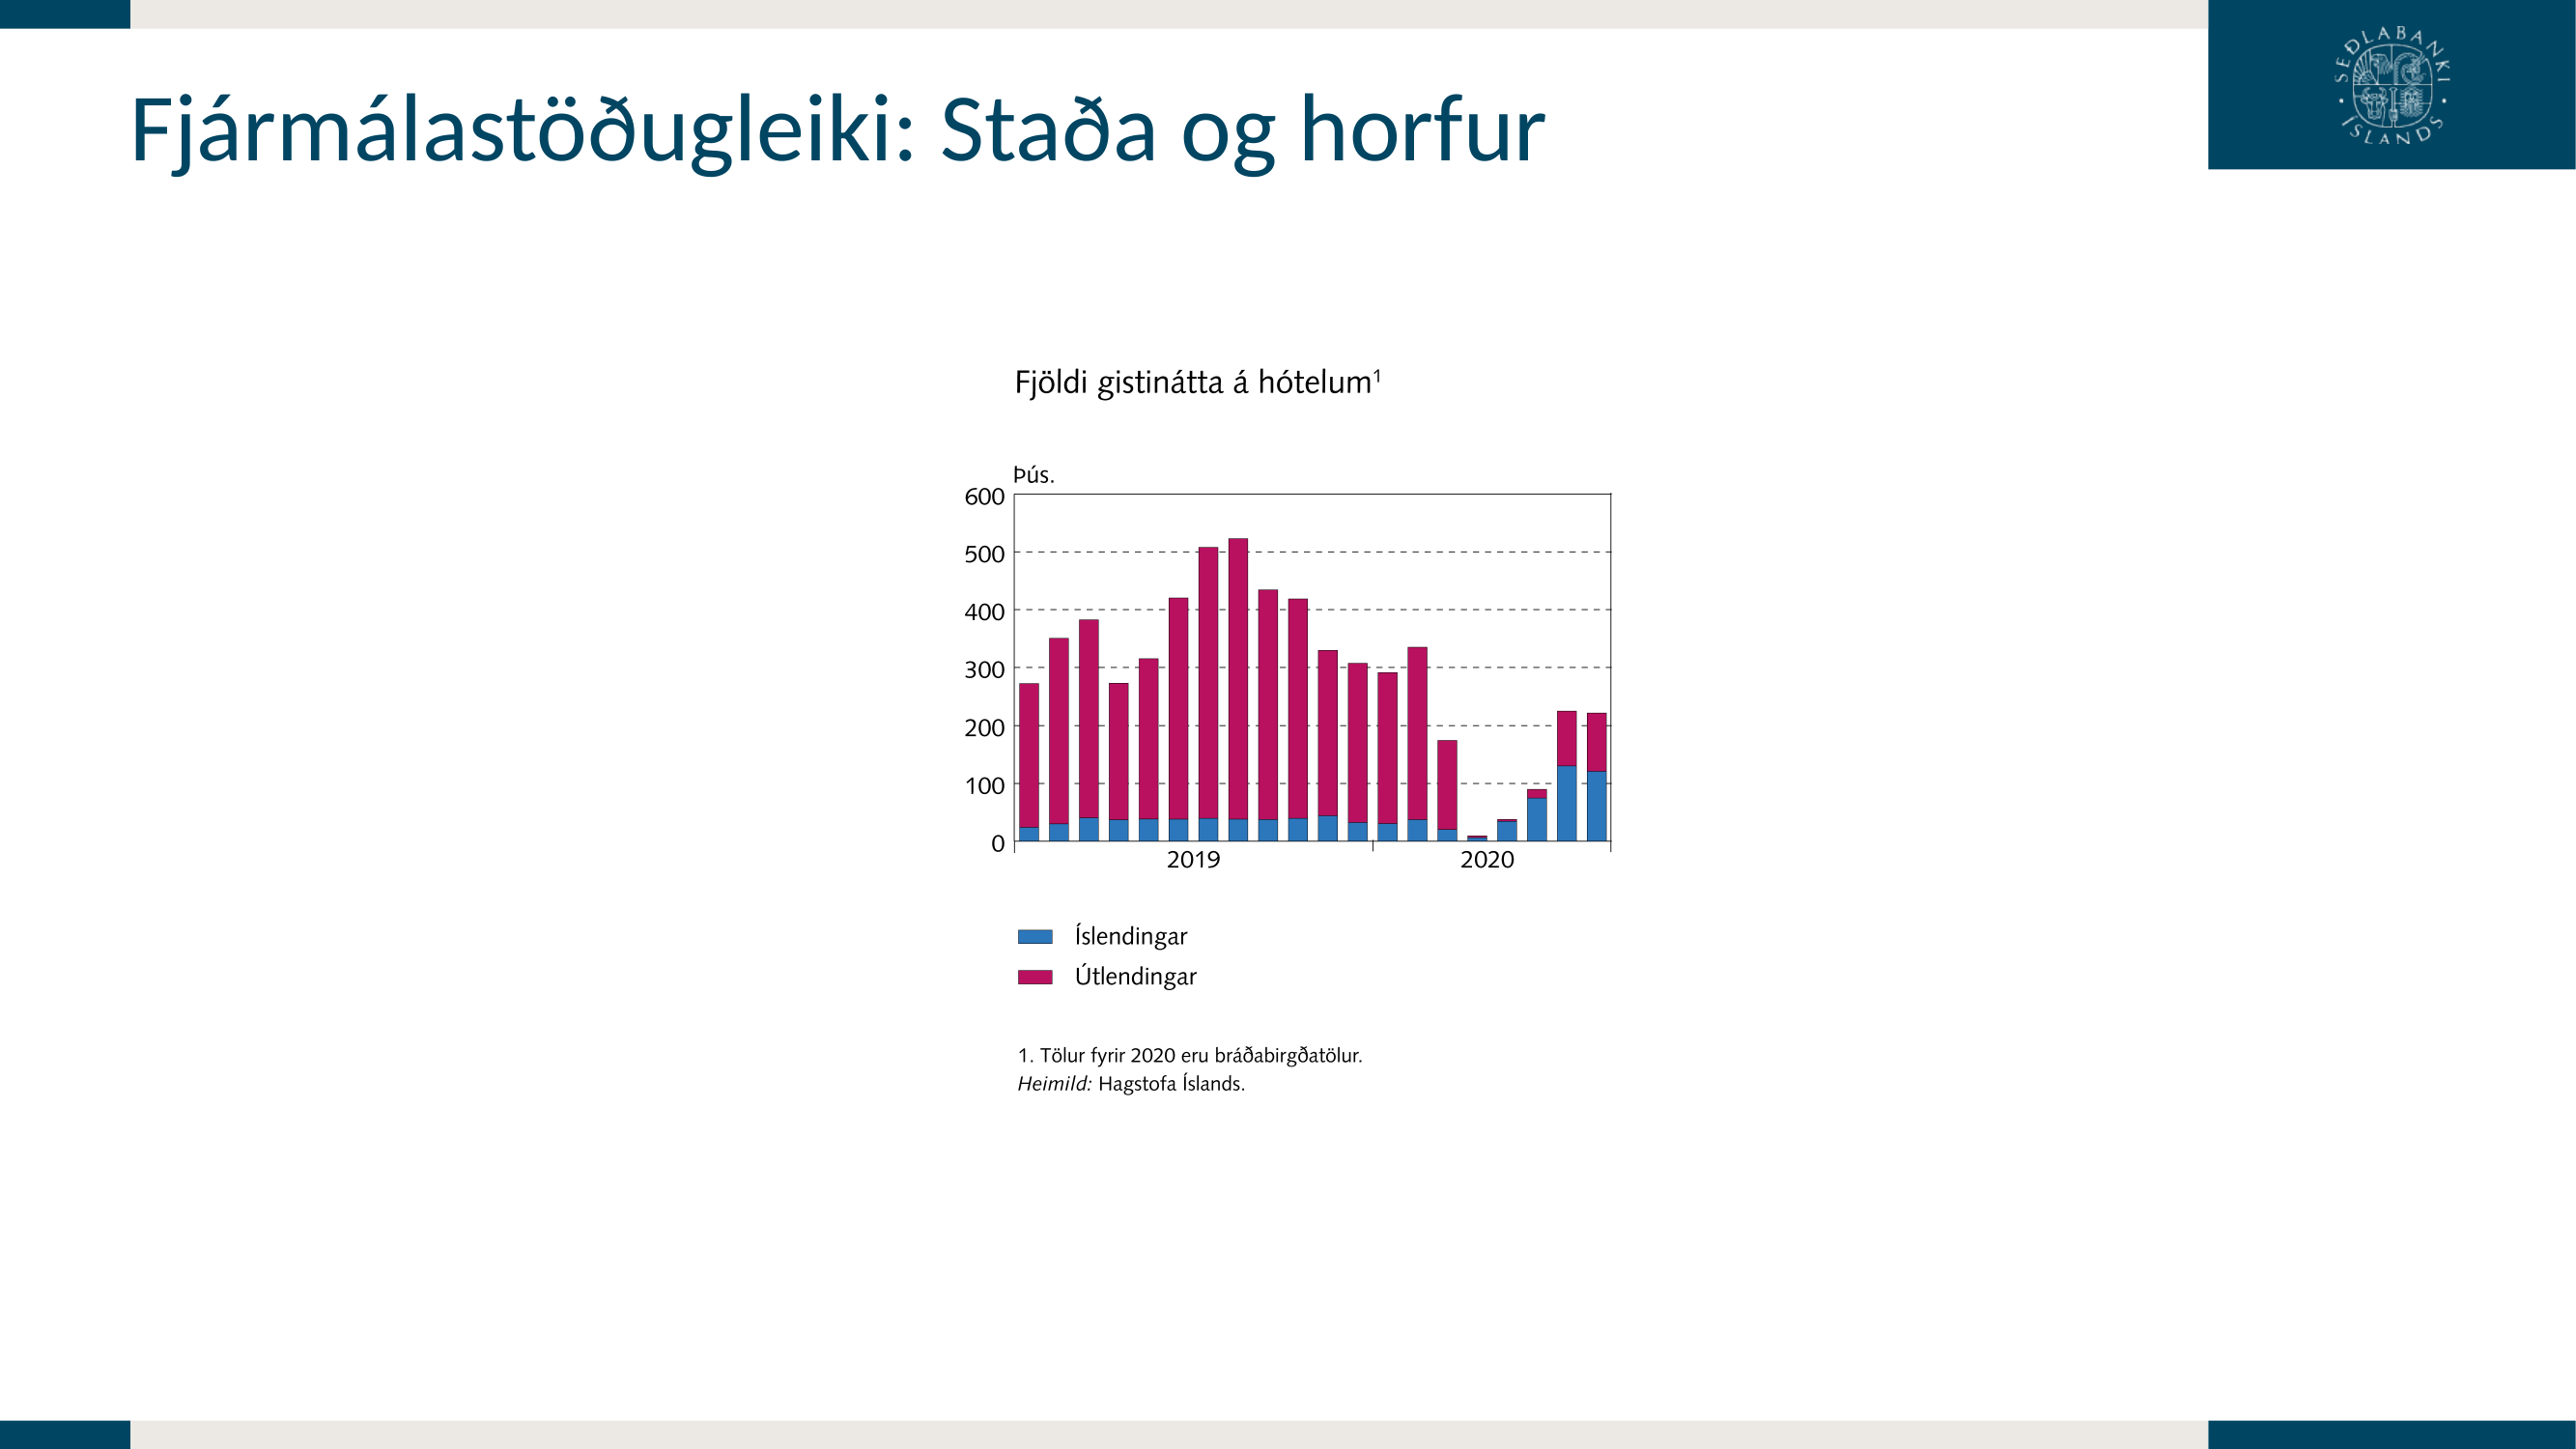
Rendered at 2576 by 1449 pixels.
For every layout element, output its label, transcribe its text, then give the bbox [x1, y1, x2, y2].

picture [963, 353, 1612, 1096]
title Fjármálastöðugleiki: Staða og horfur [129, 86, 2178, 290]
